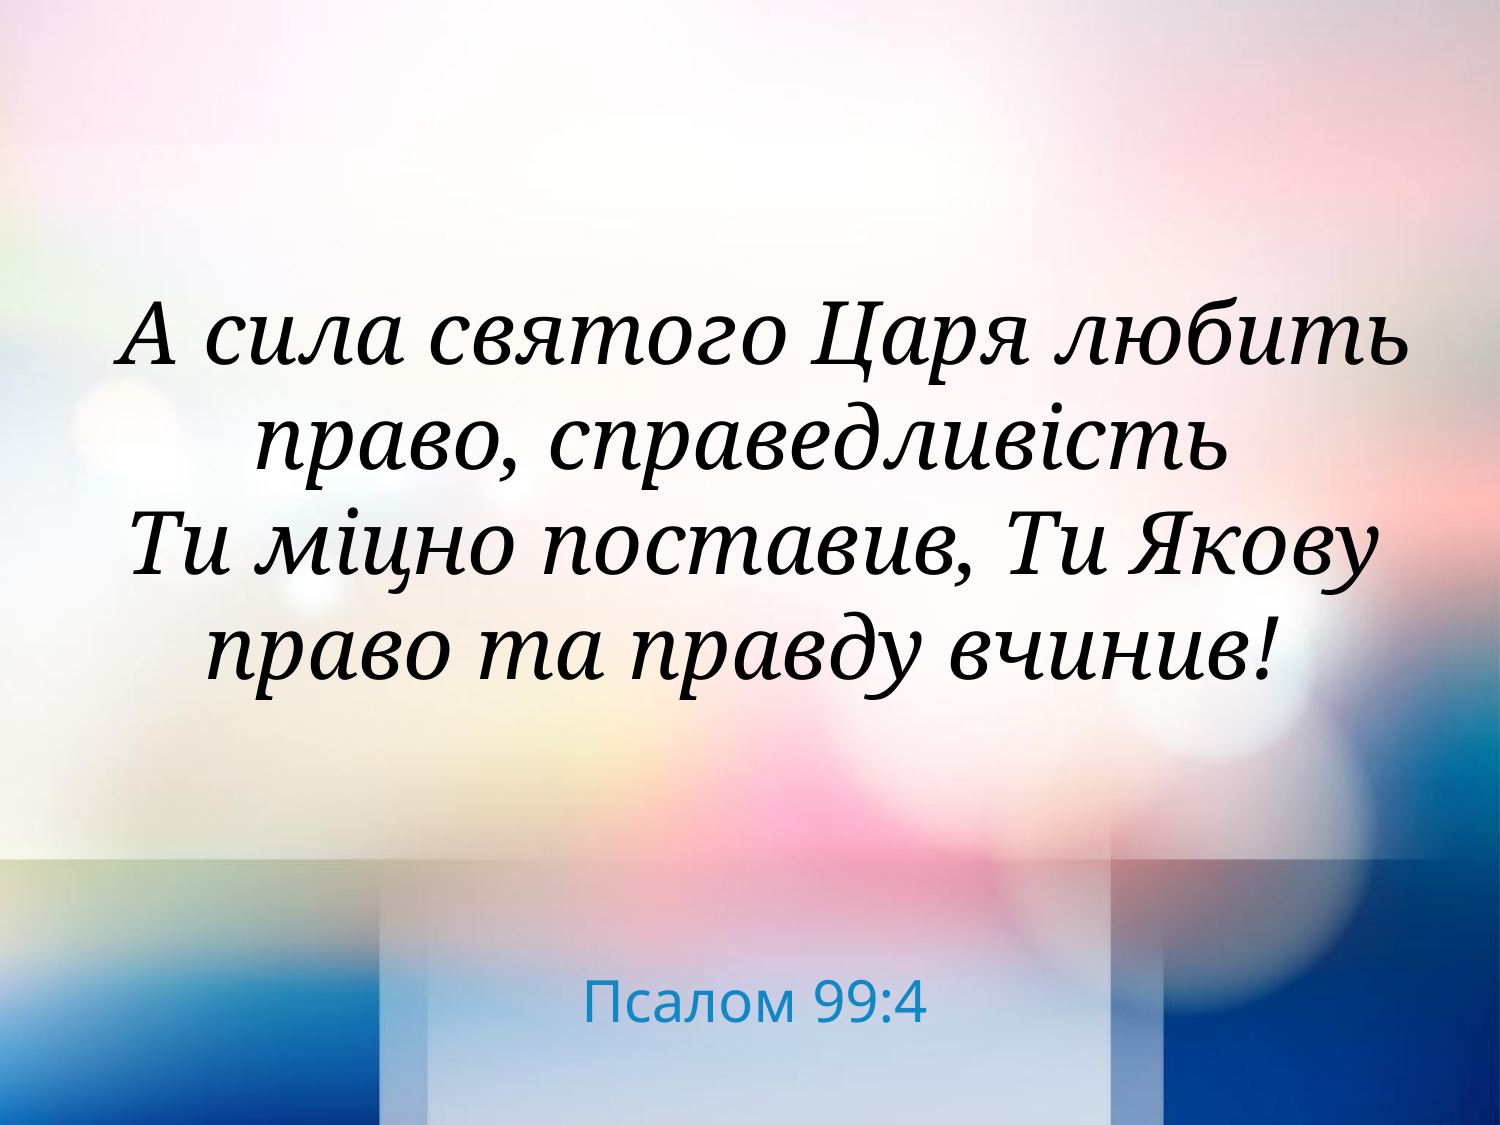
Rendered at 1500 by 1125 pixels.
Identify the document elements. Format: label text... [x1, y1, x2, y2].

text_box Псалом 99:4 [75, 940, 1434, 1042]
text_box А сила святого Царя любить право, справедливість Ти міцно поставив, Ти Якову право та правду вчинив! [64, 42, 1444, 705]
picture [0, 0, 1500, 1125]
